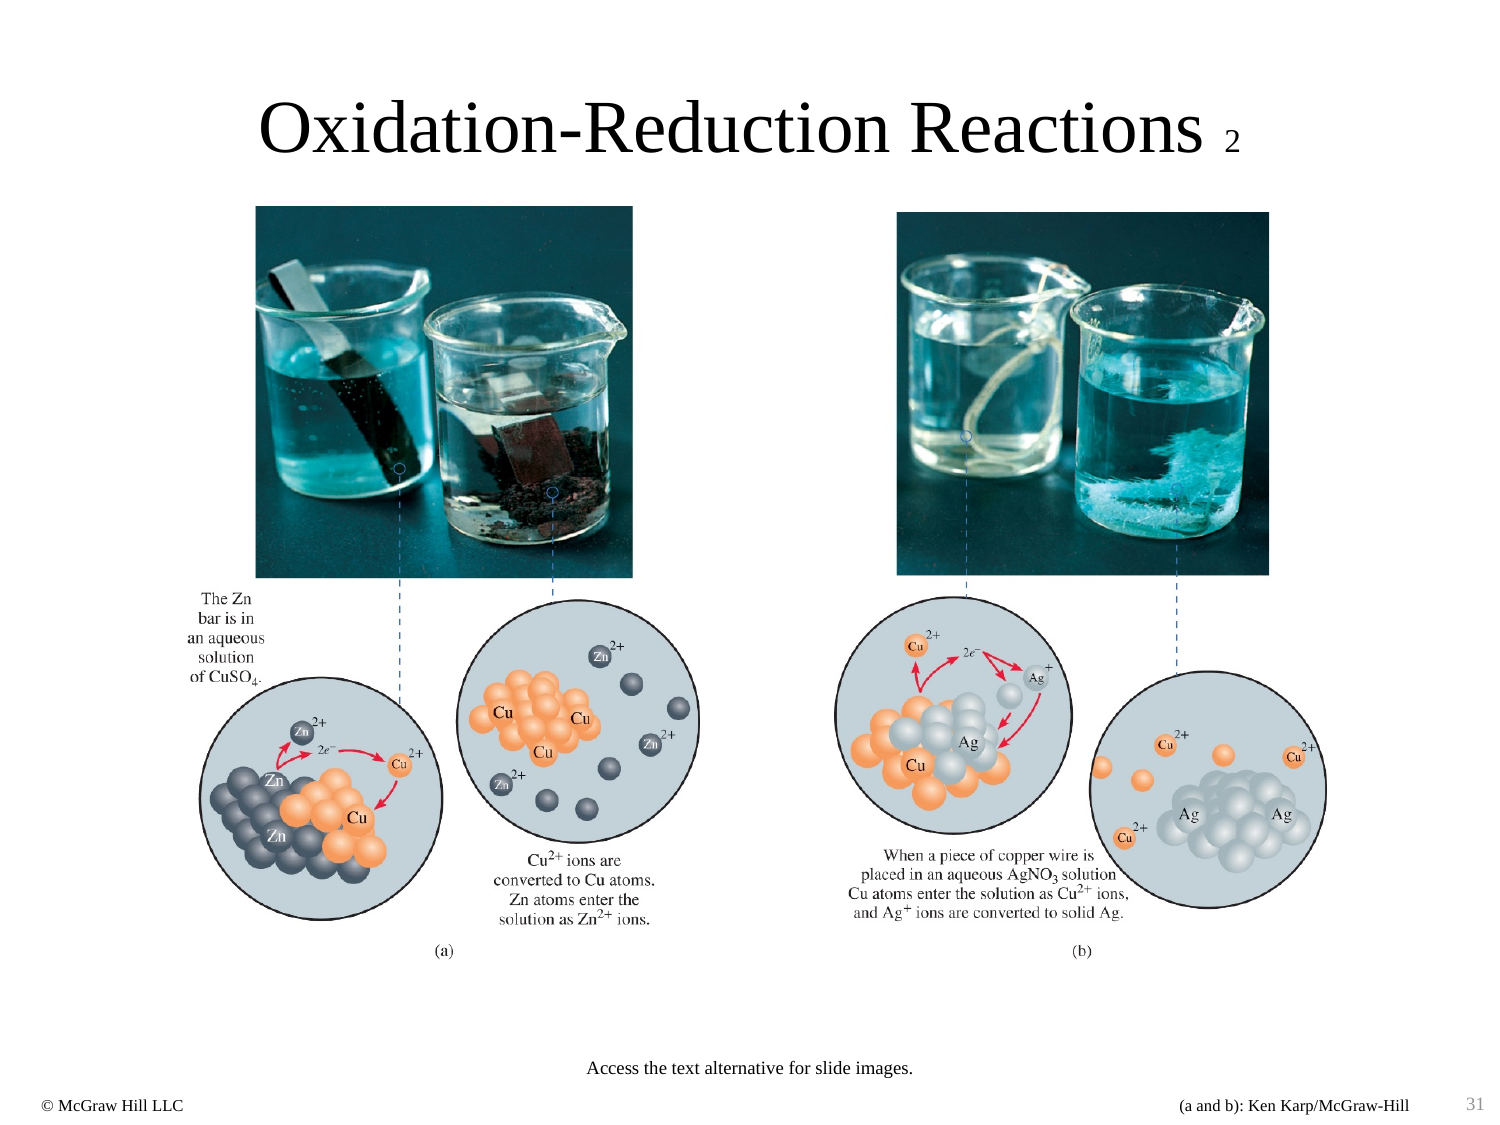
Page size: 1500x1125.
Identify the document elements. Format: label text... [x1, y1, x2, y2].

slide_number 31 [1427, 1087, 1500, 1120]
list Access the text alternative for slide images. [562, 1052, 938, 1083]
picture [834, 212, 1327, 963]
list (a and b): Ken Karp/McGraw-Hill [431, 1087, 1426, 1125]
title Oxidation-Reduction Reactions 2 [73, 40, 1427, 205]
picture [187, 206, 700, 963]
